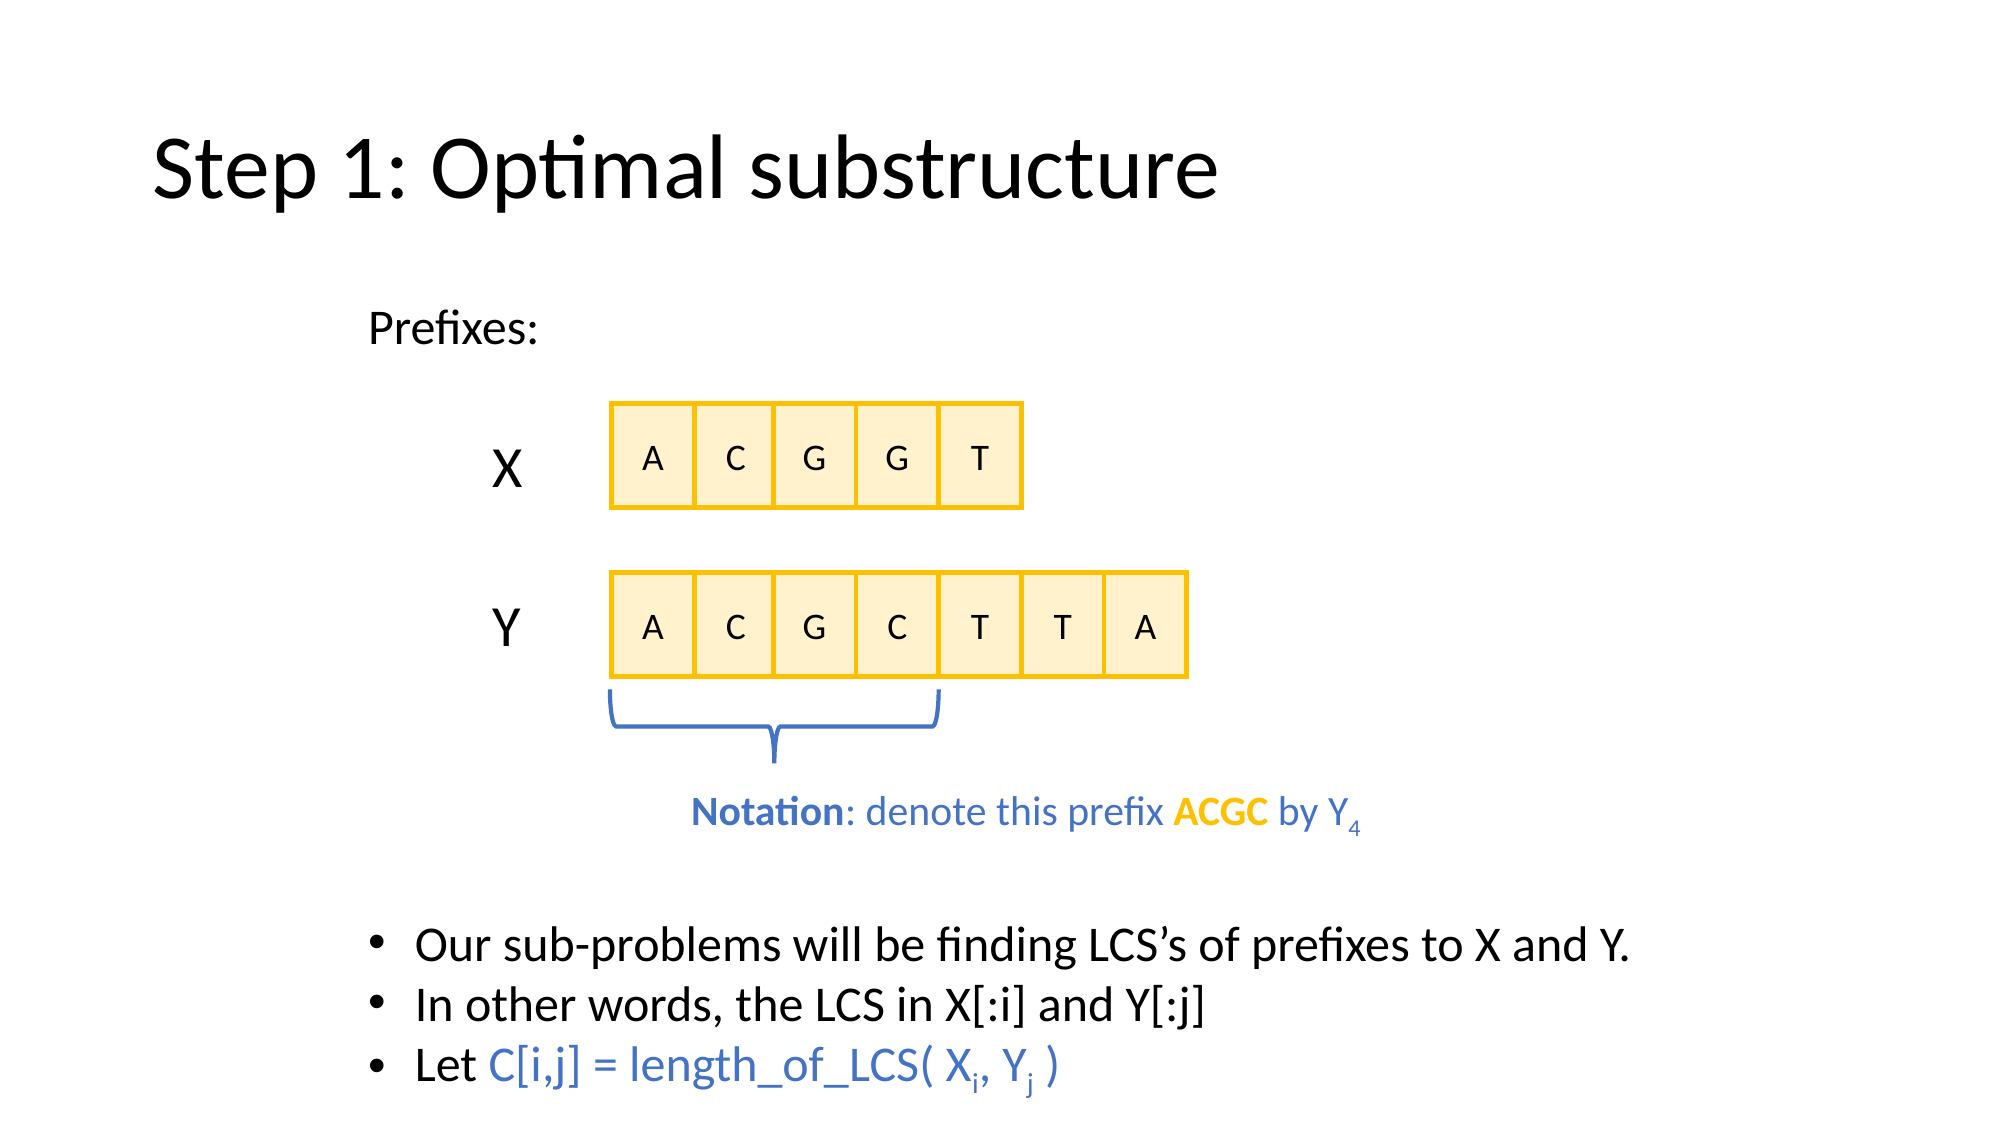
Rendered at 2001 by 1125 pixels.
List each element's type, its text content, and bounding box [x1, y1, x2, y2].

text_box T [1021, 572, 1104, 677]
text_box G [773, 403, 855, 508]
text_box Notation: denote this prefix ACGC by Y4 [676, 776, 1393, 849]
text_box Y [476, 580, 567, 666]
text_box C [855, 572, 938, 677]
title Step 1: Optimal substructure [137, 59, 1863, 278]
text_box G [773, 572, 855, 677]
text_box A [611, 403, 694, 508]
text_box T [938, 572, 1021, 677]
text_box Our sub-problems will be finding LCS’s of prefixes to X and Y. In other words, the LCS in X[:i] and Y[:j] Let C[i,j] = length_of_LCS( Xi, Yj ) [353, 903, 1768, 1107]
text_box C [694, 572, 773, 677]
text_box A [1104, 572, 1187, 677]
text_box Prefixes: [353, 287, 823, 363]
text_box X [476, 421, 567, 507]
text_box A [611, 572, 694, 677]
text_box C [694, 403, 773, 508]
text_box T [938, 403, 1022, 508]
text_box [609, 689, 939, 764]
text_box G [855, 403, 938, 508]
